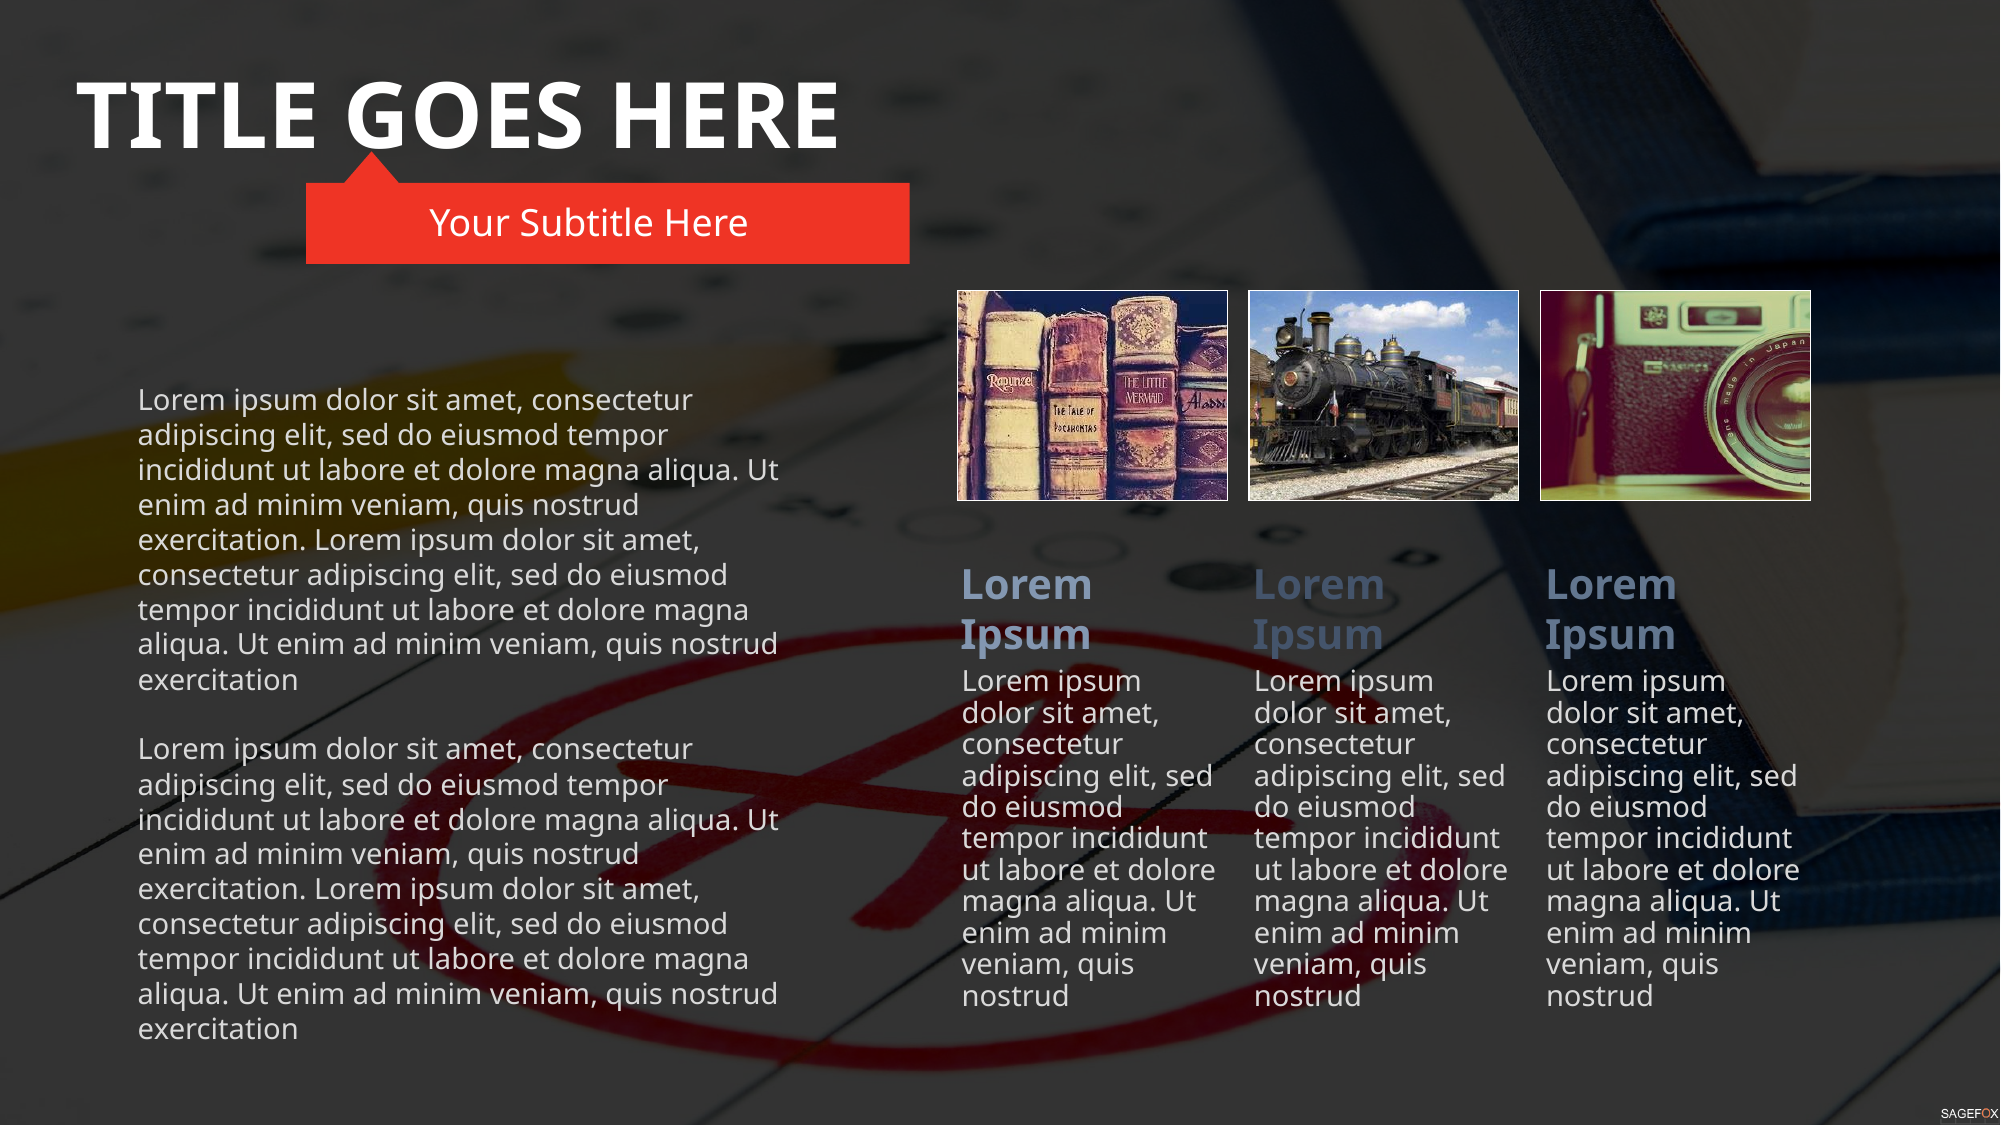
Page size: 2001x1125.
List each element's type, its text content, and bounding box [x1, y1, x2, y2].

text_box [1540, 290, 1812, 502]
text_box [1530, 550, 1807, 1000]
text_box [1237, 550, 1515, 1000]
text_box [956, 290, 1228, 502]
picture [0, 0, 2001, 1125]
text_box Lorem ipsum dolor sit amet, consectetur adipiscing elit, sed do eiusmod tempor incididunt ut labore et dolore magna aliqua. Ut enim ad minim veniam, quis nostrud exercitation. Lorem ipsum dolor sit amet, consectetur adipiscing elit, sed do eiusmod tempor incididunt ut labore et dolore magna aliqua. Ut enim ad minim veniam, quis nostrud exercitation Lorem ipsum dolor sit amet, consectetur adipiscing elit, sed do eiusmod tempor incididunt ut labore et dolore magna aliqua. Ut enim ad minim veniam, quis nostrud exercitation. Lorem ipsum dolor sit amet, consectetur adipiscing elit, sed do eiusmod tempor incididunt ut labore et dolore magna aliqua. Ut enim ad minim veniam, quis nostrud exercitation [122, 373, 798, 1125]
text_box TITLE GOES HERE [60, 49, 965, 175]
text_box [945, 550, 1223, 1000]
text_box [306, 151, 910, 264]
text_box [1248, 290, 1520, 502]
